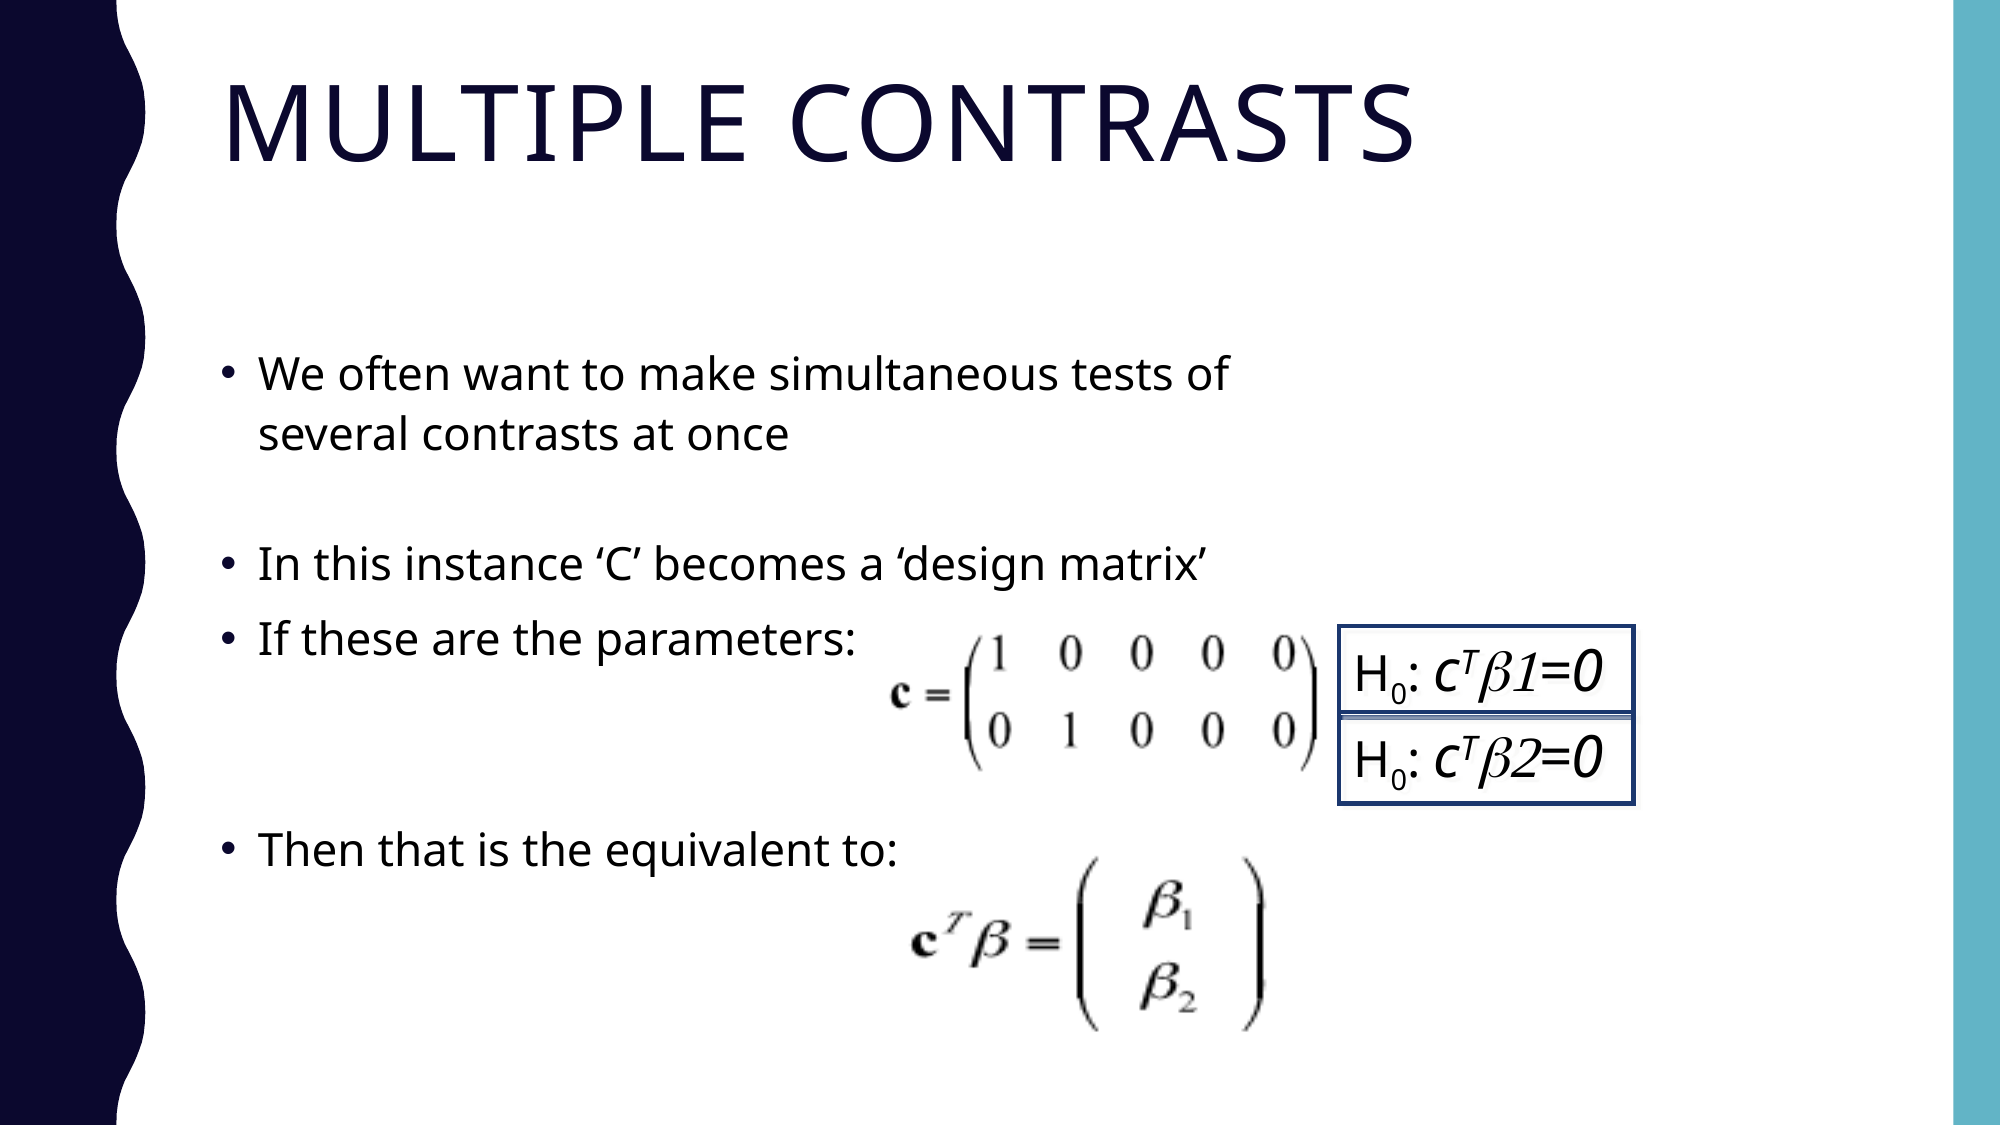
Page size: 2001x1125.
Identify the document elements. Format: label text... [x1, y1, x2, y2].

title Multiple Contrasts [205, 62, 1875, 308]
text_box H0: cTb2=0 [1338, 711, 1634, 804]
picture [895, 850, 1318, 1039]
text_box H0: cTb1=0 [1346, 626, 1634, 711]
picture [867, 620, 1346, 783]
list We often want to make simultaneous tests of several contrasts at once In this instance ‘C’ becomes a ‘design matrix’ If these are the parameters: Then that is the equivalent to: [205, 331, 1875, 921]
